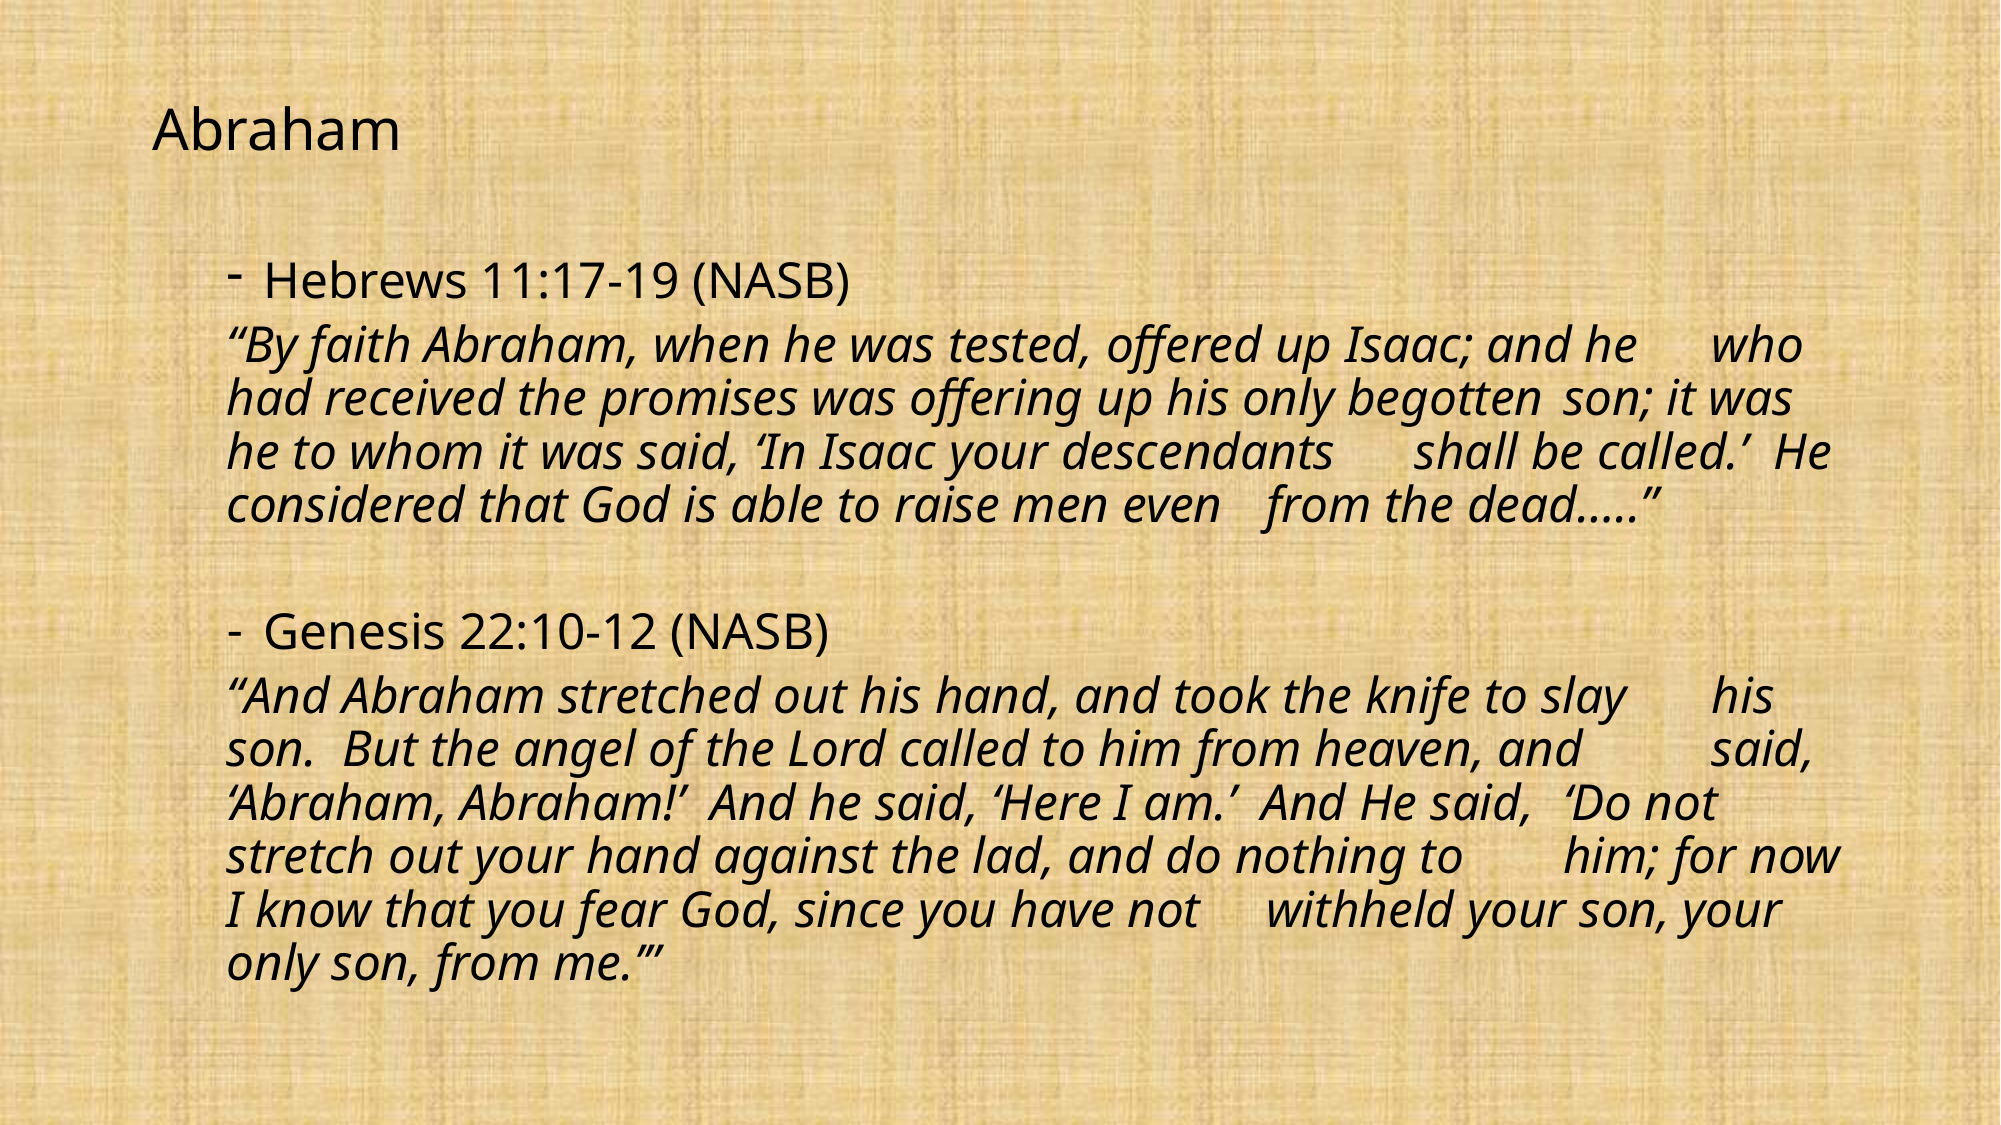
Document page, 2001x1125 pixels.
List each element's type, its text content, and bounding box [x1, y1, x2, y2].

list Abraham Hebrews 11:17-19 (NASB) “By faith Abraham, when he was tested, offered up Isaac; and he who had received the promises was offering up his only begotten son; it was he to whom it was said, ‘In Isaac your descendants shall be called.’ He considered that God is able to raise men even from the dead…..” Genesis 22:10-12 (NASB) “And Abraham stretched out his hand, and took the knife to slay his son. But the angel of the Lord called to him from heaven, and said, ‘Abraham, Abraham!’ And he said, ‘Here I am.’ And He said, ‘Do not stretch out your hand against the lad, and do nothing to him; for now I know that you fear God, since you have not withheld your son, your only son, from me.’” [137, 93, 1863, 1014]
picture [0, 0, 2001, 1125]
